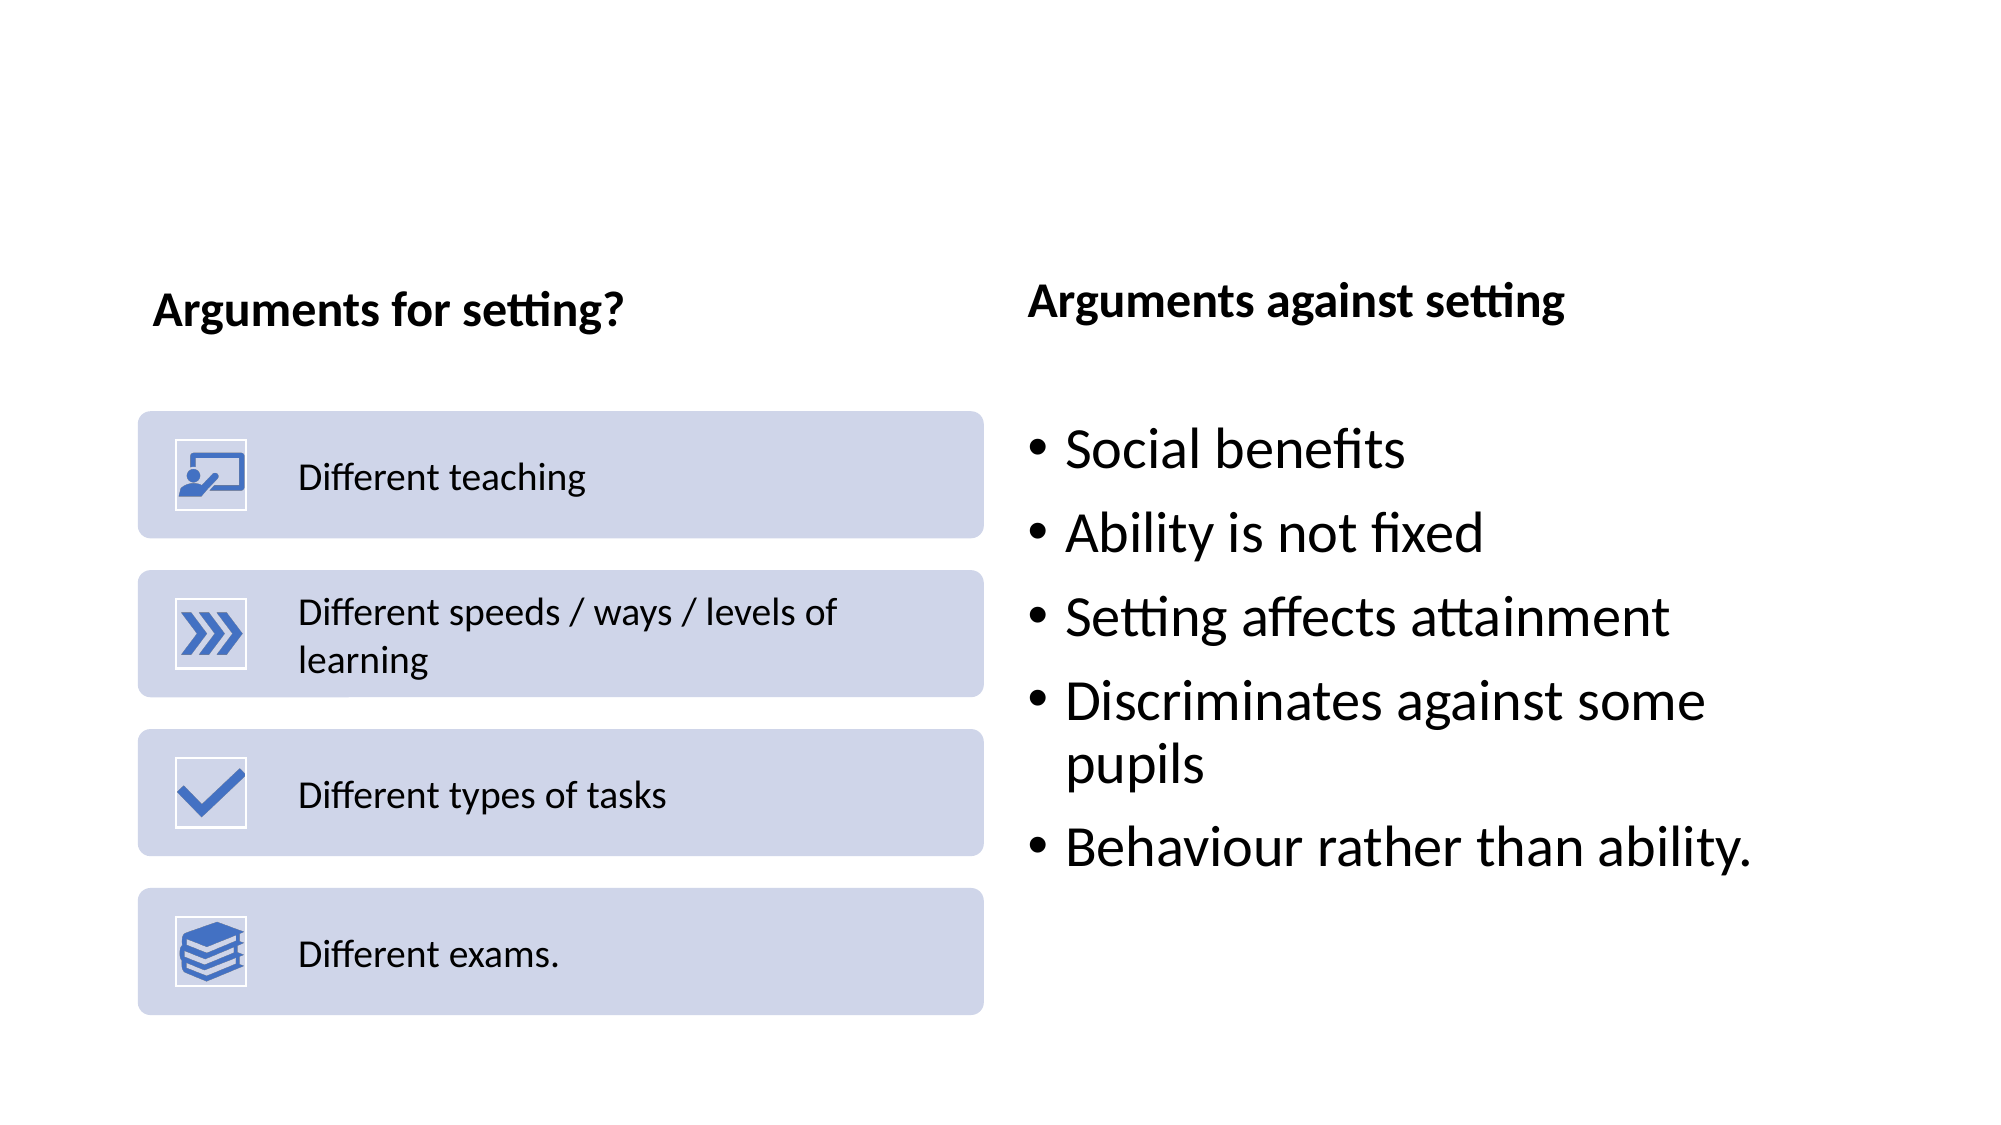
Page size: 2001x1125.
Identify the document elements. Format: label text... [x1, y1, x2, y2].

list Arguments for setting? [137, 275, 984, 410]
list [137, 410, 984, 1016]
list Arguments against setting [1012, 275, 1863, 410]
list Social benefits Ability is not fixed Setting affects attainment Discriminates against some pupils Behaviour rather than ability. [1012, 410, 1863, 1016]
